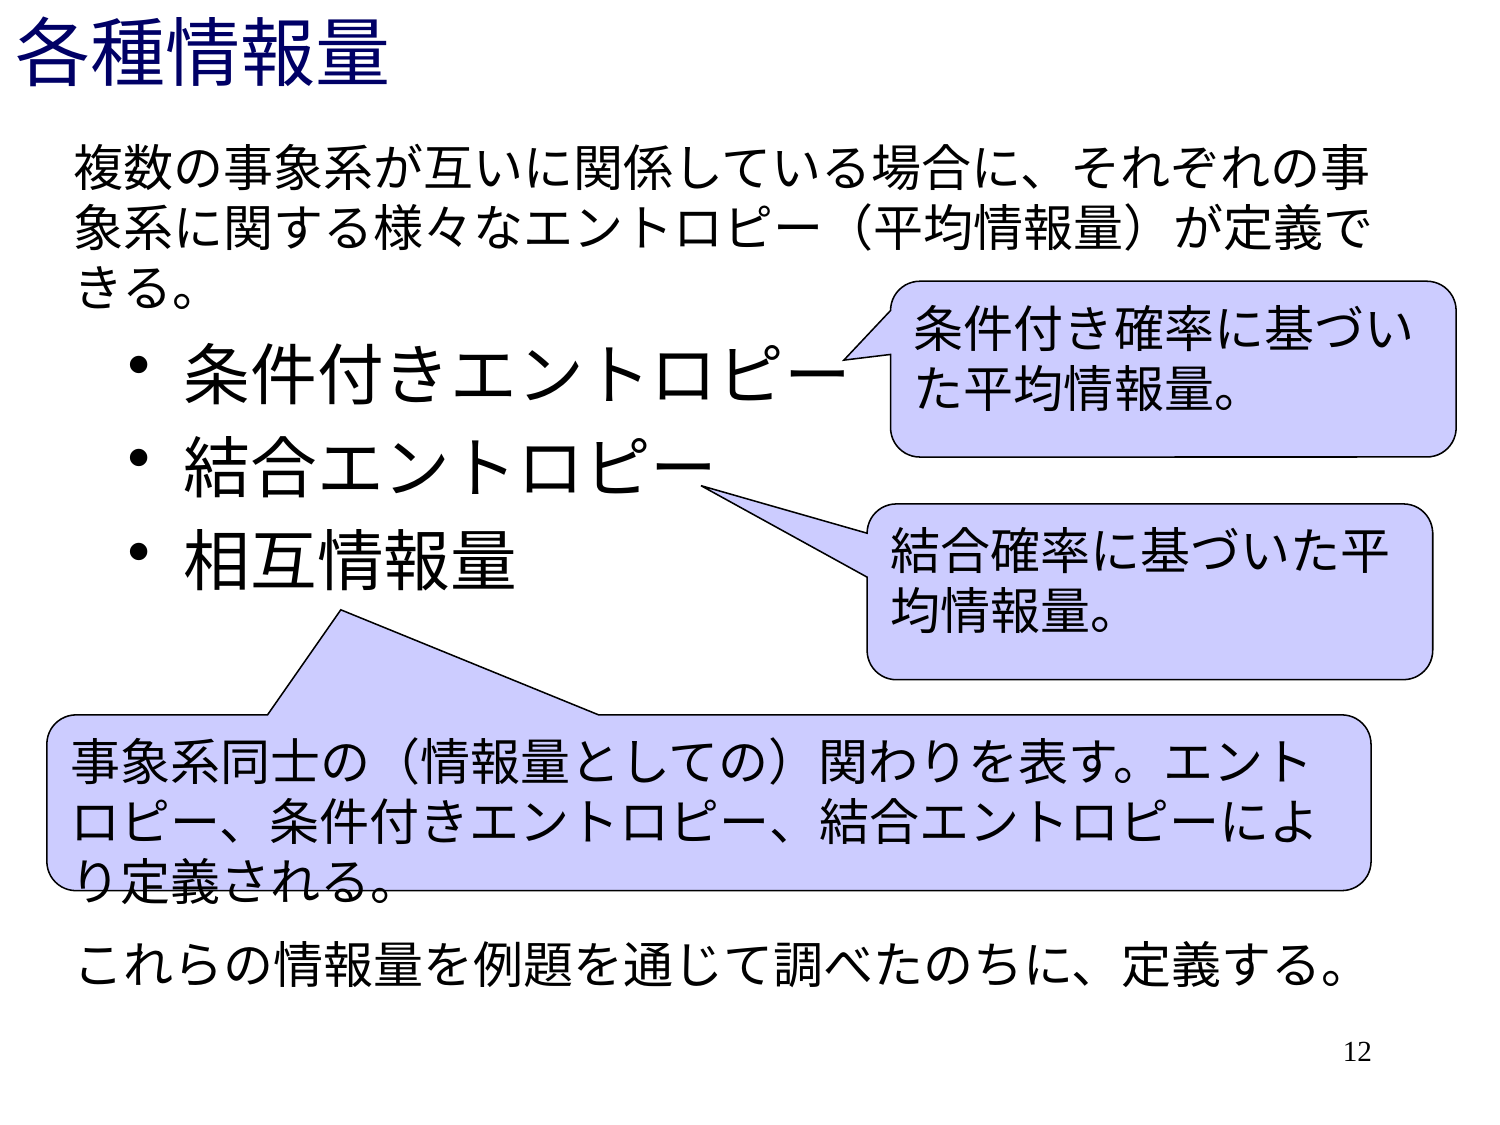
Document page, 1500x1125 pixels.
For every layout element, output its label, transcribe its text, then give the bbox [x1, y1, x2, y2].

text_box 事象系同士の（情報量としての）関わりを表す。エントロピー、条件付きエントロピー、結合エントロピーにより定義される。 [46, 609, 1372, 891]
text_box 複数の事象系が互いに関係している場合に、それぞれの事象系に関する様々なエントロピー（平均情報量）が定義できる。 [58, 128, 1430, 324]
text_box これらの情報量を例題を通じて調べたのちに、定義する。 [58, 925, 1430, 1001]
text_box 結合確率に基づいた平均情報量。 [700, 485, 1433, 680]
list 条件付きエントロピー 結合エントロピー 相互情報量 [112, 324, 1388, 669]
title 各種情報量 [0, 0, 926, 101]
text_box 条件付き確率に基づいた平均情報量。 [843, 281, 1457, 458]
slide_number 12 [1074, 1024, 1388, 1101]
